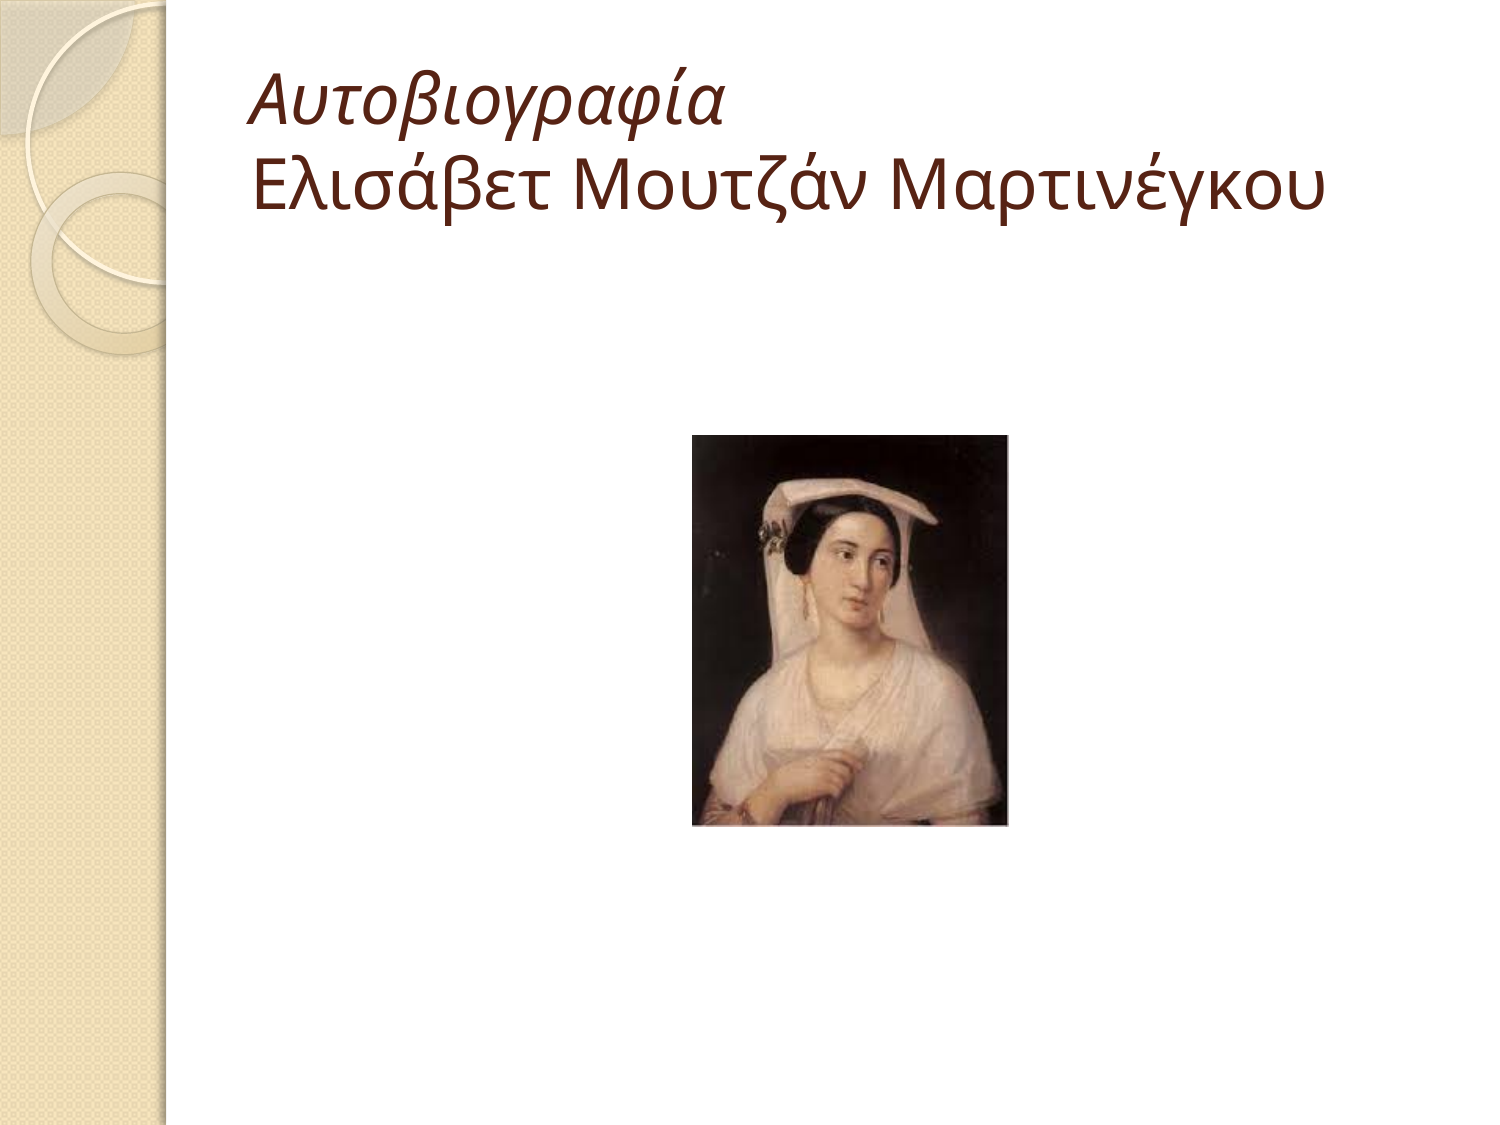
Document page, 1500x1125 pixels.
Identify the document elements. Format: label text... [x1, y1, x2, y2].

title Αυτοβιογραφία Ελισάβετ Μουτζάν Μαρτινέγκου [235, 45, 1466, 233]
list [692, 435, 1009, 827]
